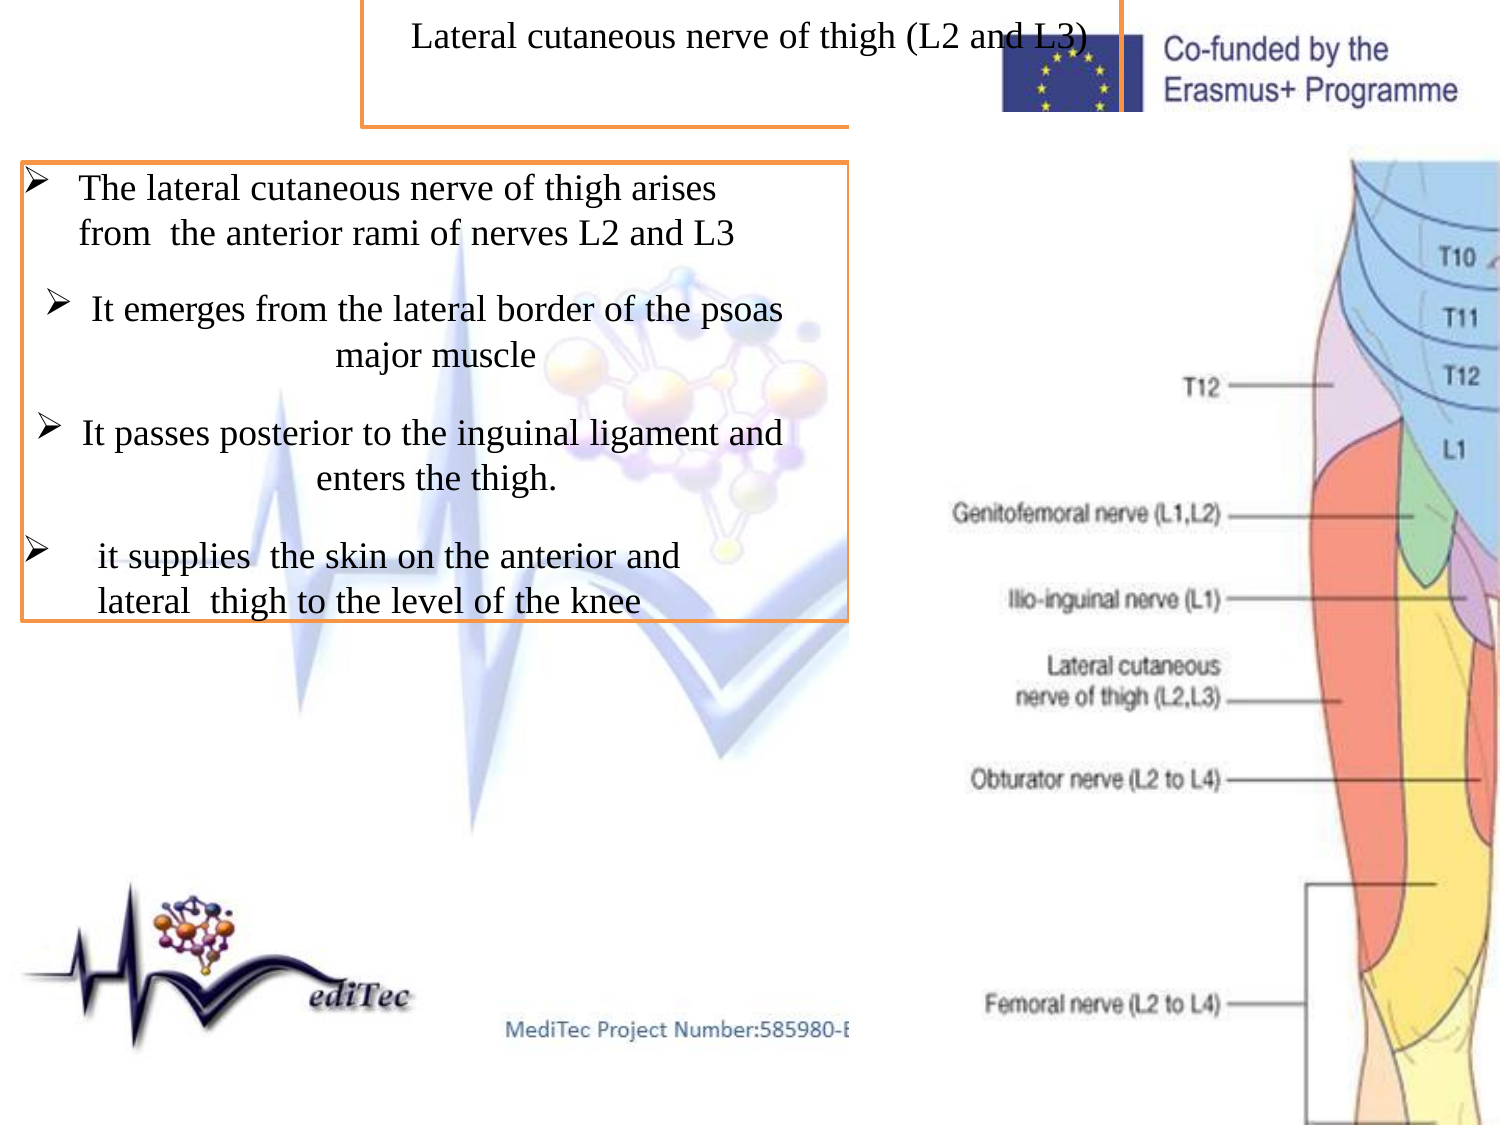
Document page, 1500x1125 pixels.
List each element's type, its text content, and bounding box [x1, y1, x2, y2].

picture [0, 0, 1500, 1125]
title Lateral cutaneous nerve of thigh (L2 and L3) [362, 0, 1122, 128]
text_box The lateral cutaneous nerve of thigh arises from the anterior rami of nerves L2 and L3 It emerges from the lateral border of the psoas major muscle It passes posterior to the inguinal ligament and enters the thigh. it supplies the skin on the anterior and lateral thigh to the level of the knee [22, 162, 843, 622]
